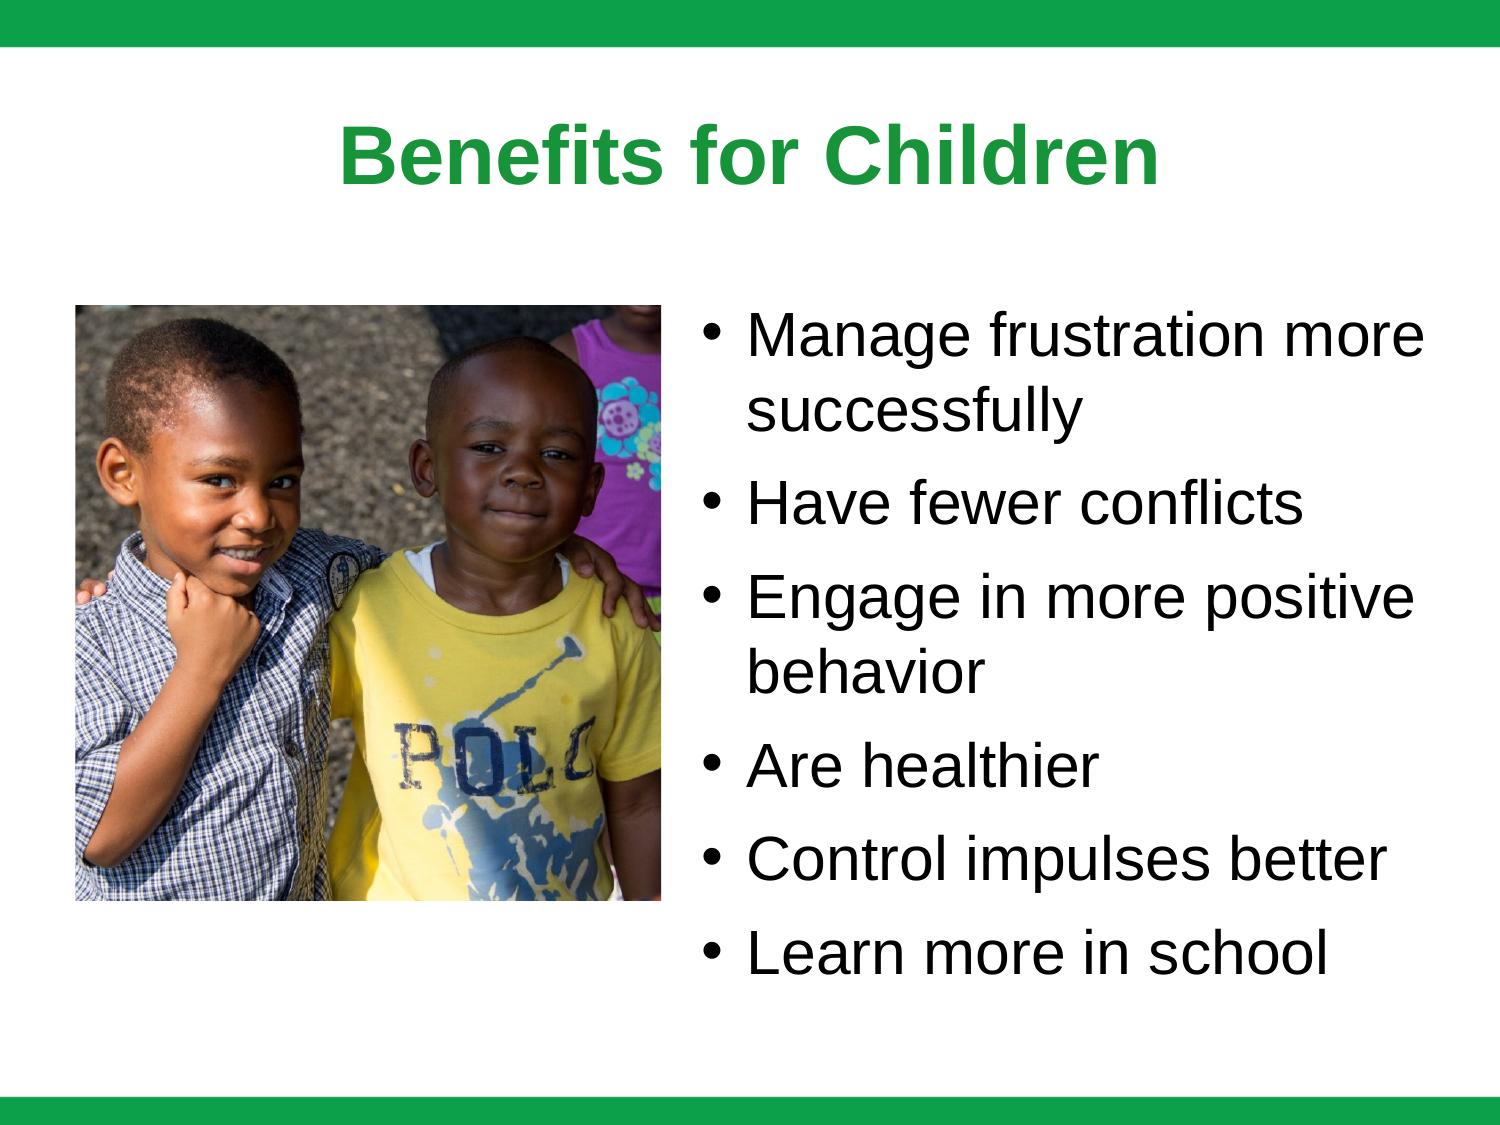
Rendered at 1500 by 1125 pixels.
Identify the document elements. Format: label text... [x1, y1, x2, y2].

text_box Manage frustration more successfully Have fewer conflicts Engage in more positive behavior Are healthier Control impulses better Learn more in school [687, 286, 1500, 995]
picture [0, 0, 1500, 57]
title Benefits for Children [0, 57, 1500, 245]
picture [0, 245, 1500, 1125]
